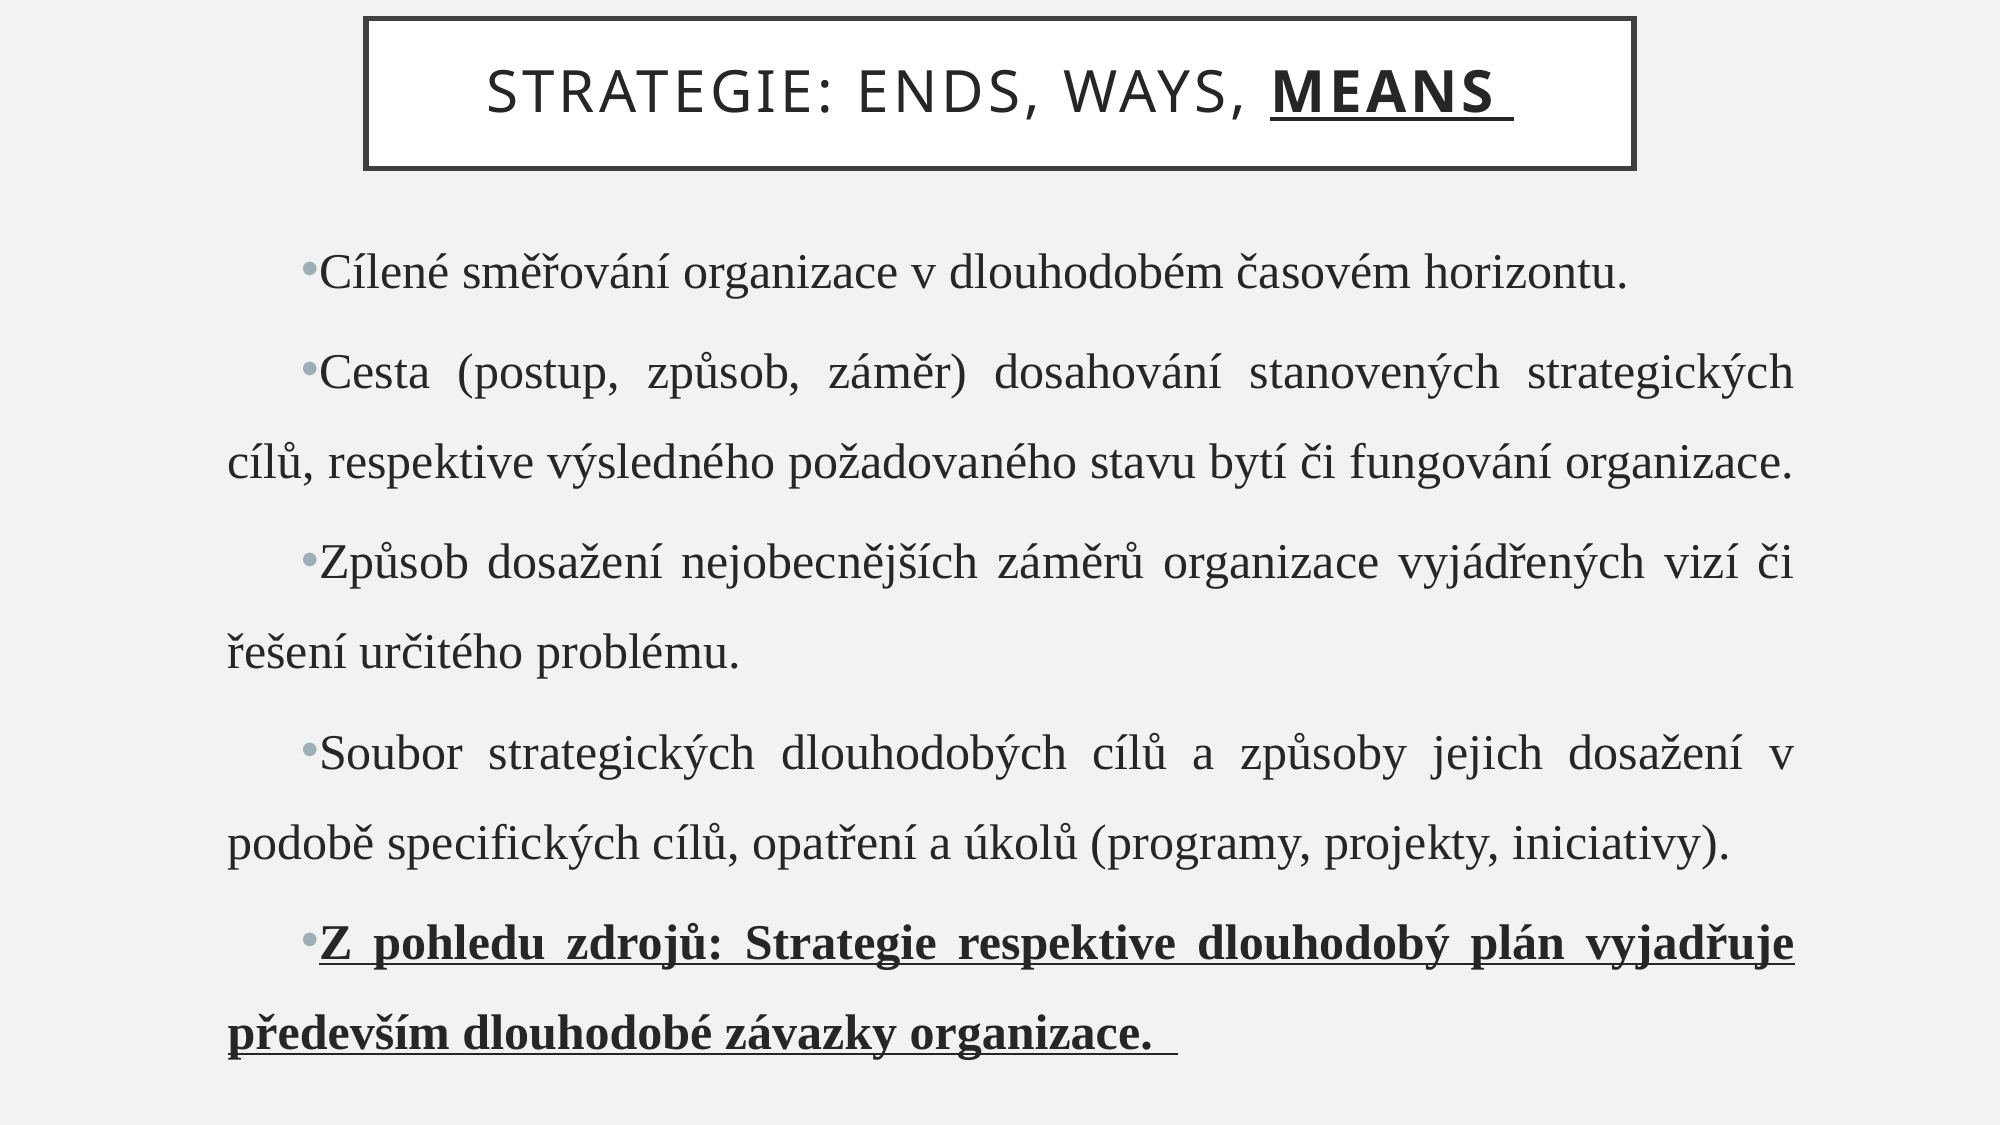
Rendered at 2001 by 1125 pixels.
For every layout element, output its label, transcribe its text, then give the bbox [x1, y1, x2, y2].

title Strategie: ENDS, WAYS, MEANS [363, 16, 1637, 171]
list Cílené směřování organizace v dlouhodobém časovém horizontu. Cesta (postup, způsob, záměr) dosahování stanovených strategických cílů, respektive výsledného požadovaného stavu bytí či fungování organizace. Způsob dosažení nejobecnějších záměrů organizace vyjádřených vizí či řešení určitého problému. Soubor strategických dlouhodobých cílů a způsoby jejich dosažení v podobě specifických cílů, opatření a úkolů (programy, projekty, iniciativy). Z pohledu zdrojů: Strategie respektive dlouhodobý plán vyjadřuje především dlouhodobé závazky organizace. [175, 200, 1811, 1125]
